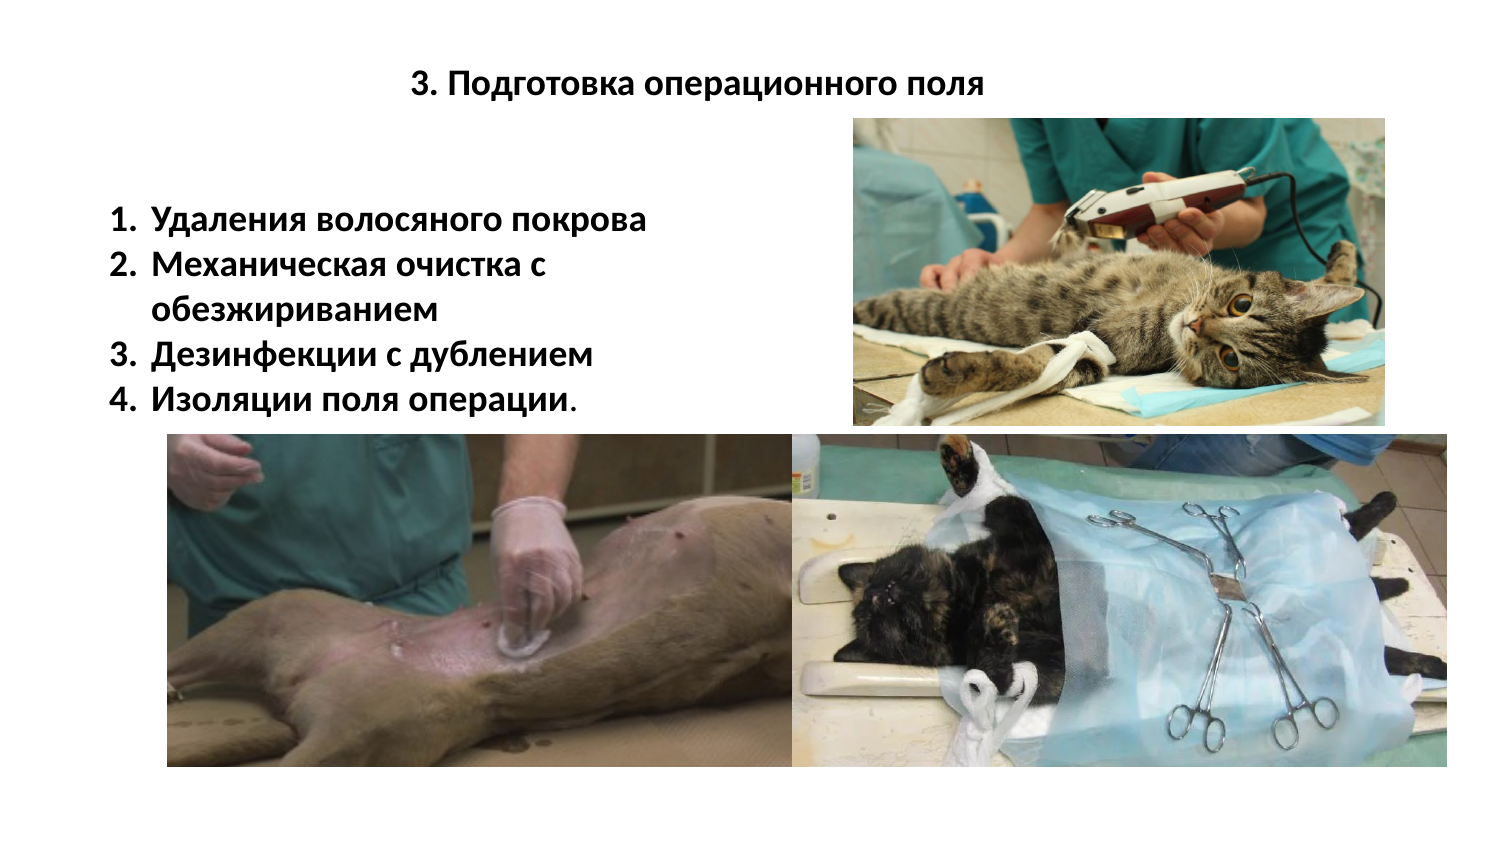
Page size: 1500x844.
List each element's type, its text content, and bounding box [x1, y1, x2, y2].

picture [166, 434, 1447, 767]
picture [853, 118, 1385, 426]
text_box Удаления волосяного покрова Механическая очистка с обезжириванием Дезинфекции с дублением Изоляции поля операции. [97, 188, 793, 425]
text_box 3. Подготовка операционного поля [398, 52, 998, 109]
